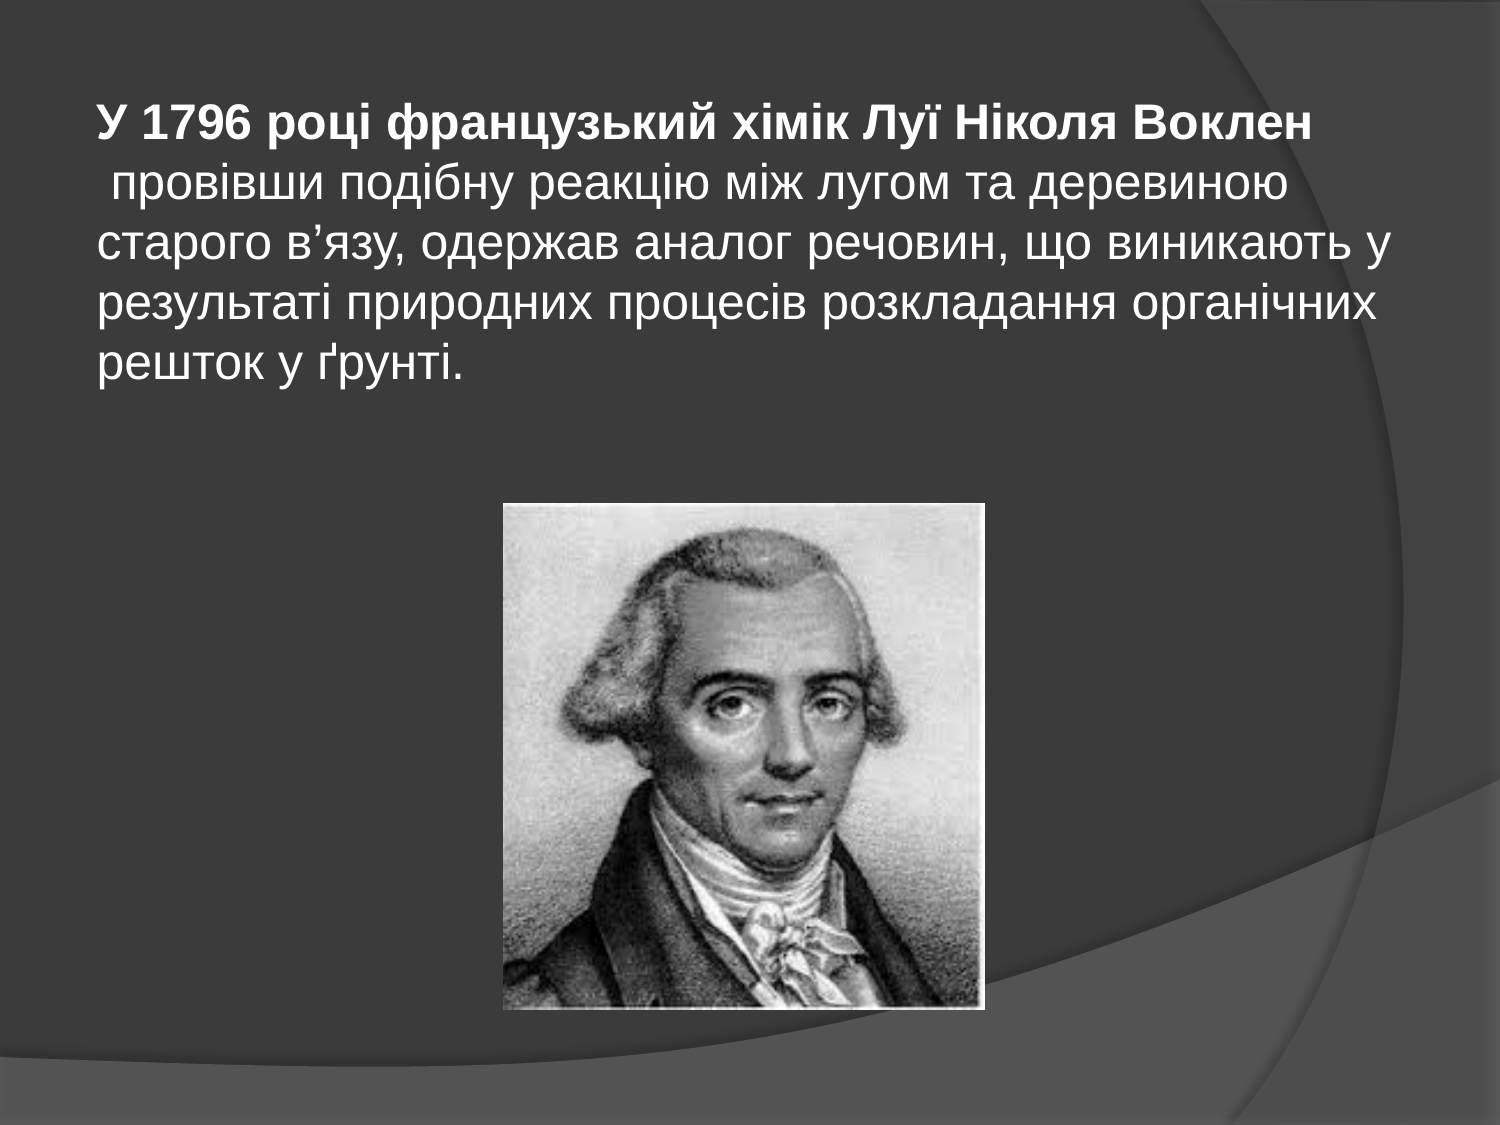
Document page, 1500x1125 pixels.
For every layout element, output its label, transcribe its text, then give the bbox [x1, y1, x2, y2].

picture [503, 503, 985, 1010]
text_box У 1796 році французький хімік Луї Ніколя Воклен провівши подібну реакцію між лугом та деревиною старого в’язу, одержав аналог речовин, що виникають у результаті природних процесів розкладання органічних решток у ґрунті. [81, 81, 1465, 397]
